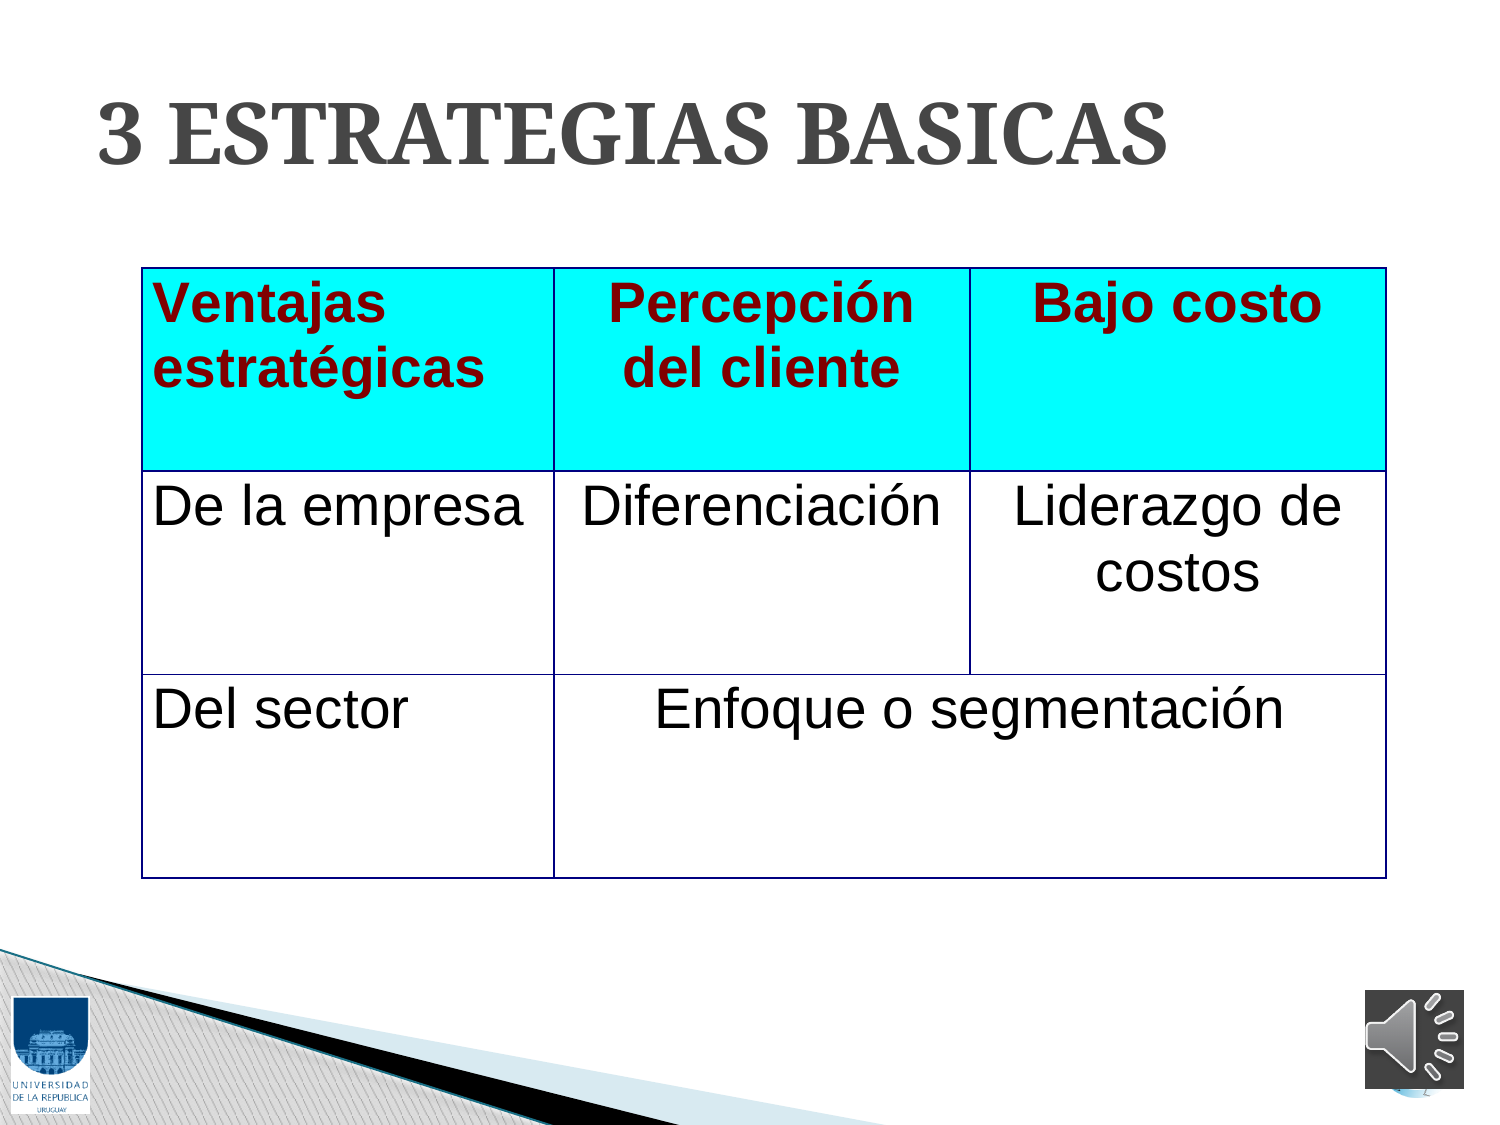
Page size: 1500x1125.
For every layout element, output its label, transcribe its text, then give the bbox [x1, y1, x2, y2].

picture [1364, 989, 1465, 1098]
picture [11, 996, 90, 1114]
title 3 ESTRATEGIAS BASICAS [82, 46, 1432, 215]
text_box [126, 266, 1397, 930]
